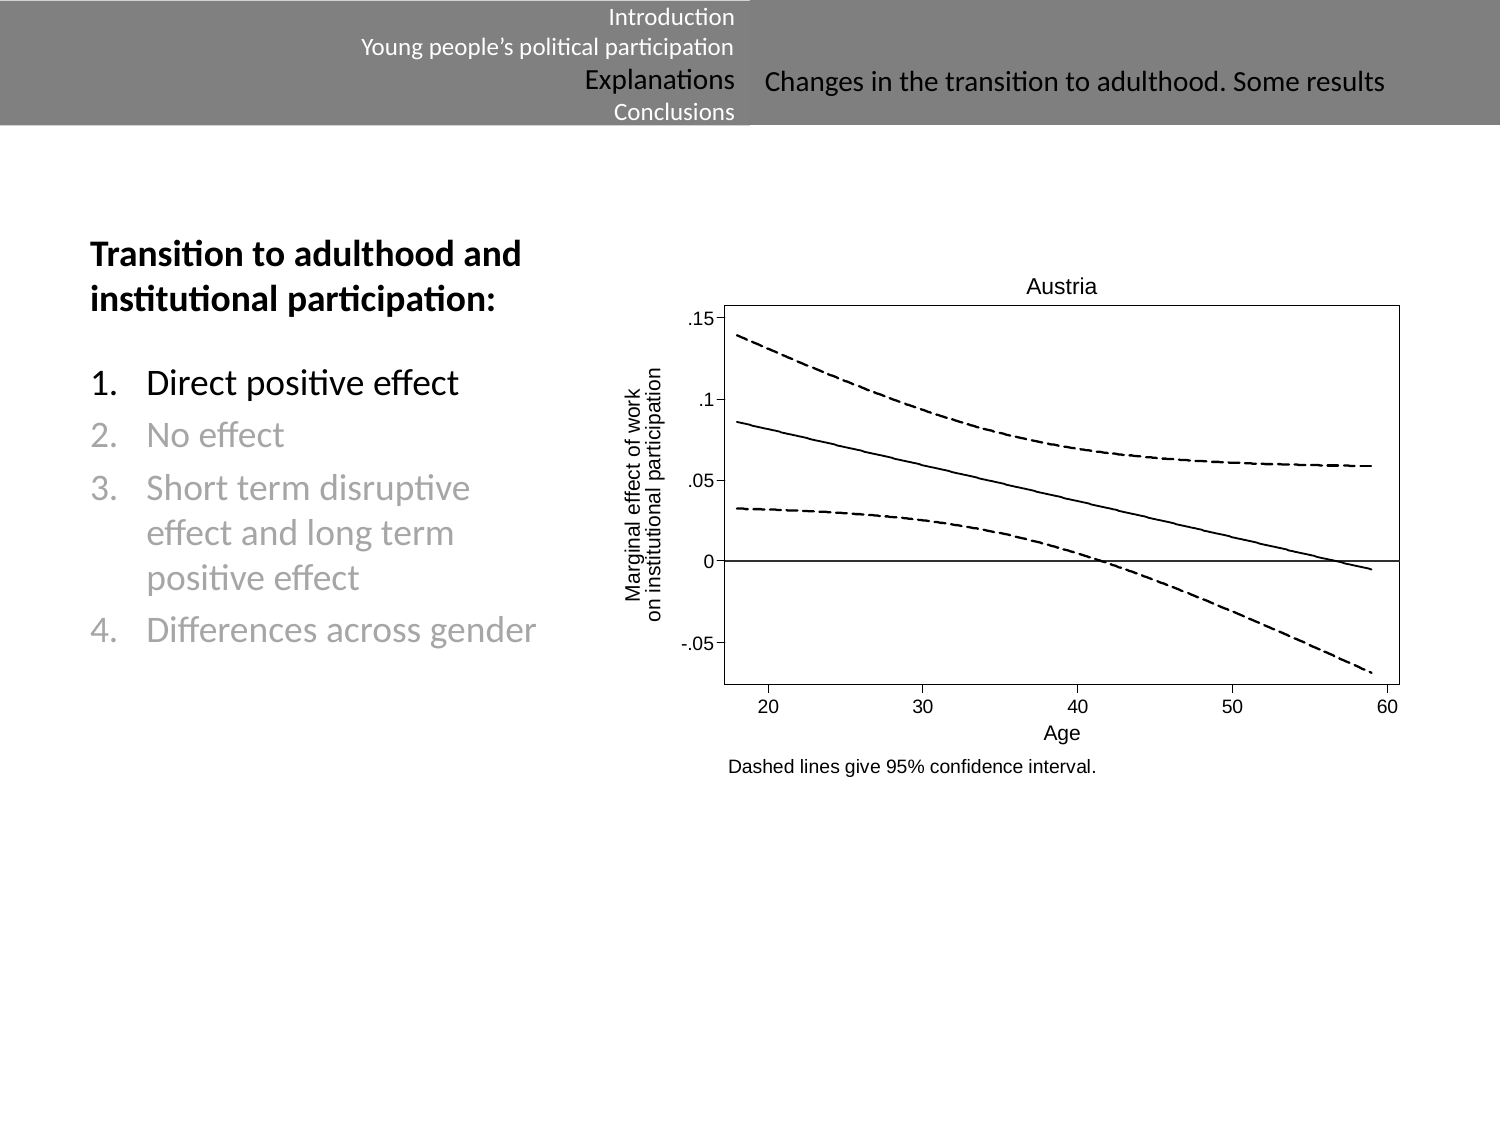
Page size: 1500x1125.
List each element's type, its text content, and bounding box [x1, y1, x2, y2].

title Transition to adulthood and institutional participation: [74, 135, 569, 327]
list Direct positive effect No effect Short term disruptive effect and long term positive effect Differences across gender [74, 349, 569, 690]
text_box Introduction Young people’s political participation Explanations Conclusions [0, 0, 752, 128]
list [586, 243, 1426, 808]
text_box Changes in the transition to adulthood. Some results [749, 0, 1500, 125]
